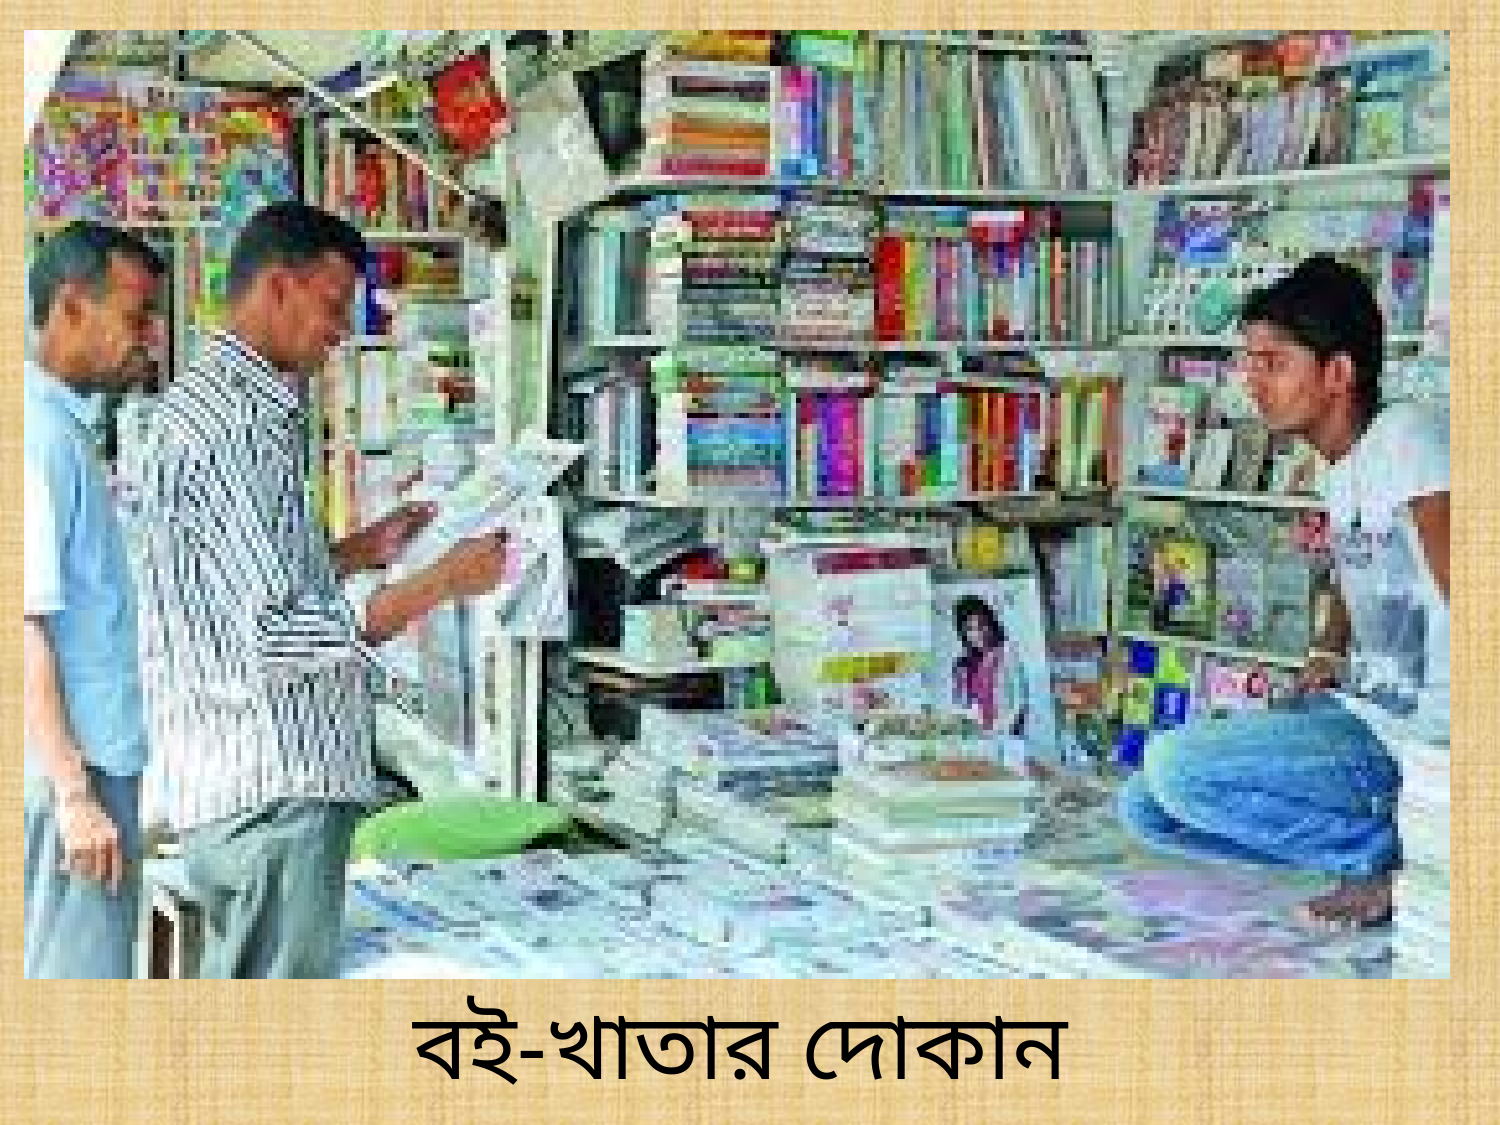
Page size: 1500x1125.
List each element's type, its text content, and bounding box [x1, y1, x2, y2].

text_box বই-খাতার দোকান [34, 987, 1447, 1105]
picture [0, 0, 1500, 1125]
